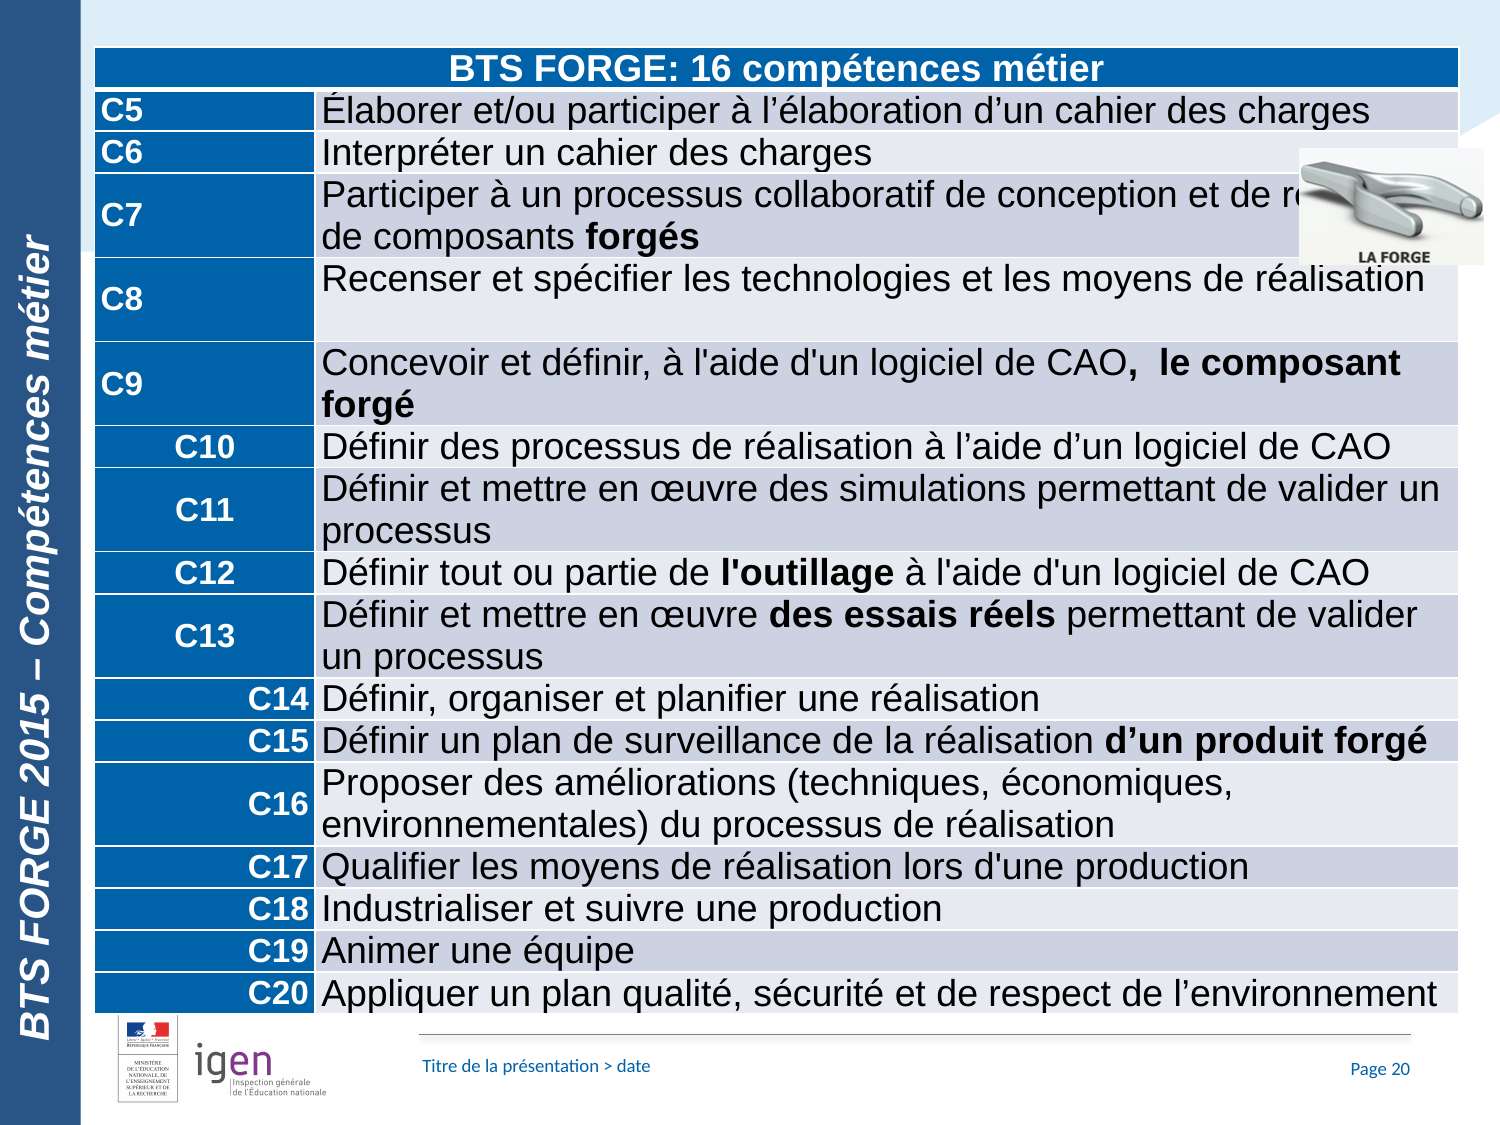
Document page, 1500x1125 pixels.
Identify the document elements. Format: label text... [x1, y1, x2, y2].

table_cell C13 [95, 595, 314, 677]
table_cell C10 [95, 426, 314, 467]
table_cell C5 [95, 92, 314, 130]
table_cell Définir un plan de surveillance de la réalisation d’un produit forgé [316, 721, 1458, 761]
table_cell C7 [95, 174, 314, 257]
table_cell Élaborer et/ou participer à l’élaboration d’un cahier des charges [316, 92, 1458, 130]
table_cell Industrialiser et suivre une production [316, 889, 1458, 929]
text_box BTS FORGE 2015 – Compétences métier [0, 0, 81, 1125]
table_cell Proposer des améliorations (techniques, économiques, environnementales) du processus de réalisation [316, 763, 1458, 845]
table_cell C17 [95, 847, 314, 887]
table_cell C19 [95, 931, 314, 971]
table_cell C8 [95, 258, 314, 341]
table_cell Qualifier les moyens de réalisation lors d'une production [316, 847, 1458, 887]
table_cell C20 [95, 973, 314, 1013]
picture [1299, 148, 1484, 266]
table_cell Définir et mettre en œuvre des simulations permettant de valider un processus [316, 468, 1458, 551]
table_cell Animer une équipe [316, 931, 1458, 971]
table_cell C16 [95, 763, 314, 845]
table_cell Définir, organiser et planifier une réalisation [316, 679, 1458, 719]
table_cell C18 [95, 889, 314, 929]
table_cell Concevoir et définir, à l'aide d'un logiciel de CAO, le composant forgé [316, 342, 1458, 425]
table_cell C15 [95, 721, 314, 761]
table_cell Participer à un processus collaboratif de conception et de réalisation de composants forgés [316, 174, 1294, 257]
table_cell Définir des processus de réalisation à l’aide d’un logiciel de CAO [316, 426, 1458, 467]
picture [112, 1015, 332, 1108]
table_cell Définir et mettre en œuvre des essais réels permettant de valider un processus [316, 595, 1458, 677]
table_cell C14 [95, 679, 314, 719]
table_cell Recenser et spécifier les technologies et les moyens de réalisation [316, 258, 1458, 341]
table_cell Interpréter un cahier des charges [316, 132, 1458, 172]
table_cell C12 [95, 552, 314, 593]
table_cell C6 [95, 132, 314, 172]
table_cell C9 [95, 342, 314, 425]
table_cell Appliquer un plan qualité, sécurité et de respect de l’environnement [316, 973, 1458, 1013]
table_cell Définir tout ou partie de l'outillage à l'aide d'un logiciel de CAO [316, 552, 1458, 593]
table_header BTS FORGE: 16 compétences métier [95, 48, 1458, 87]
table_cell C11 [95, 468, 314, 551]
